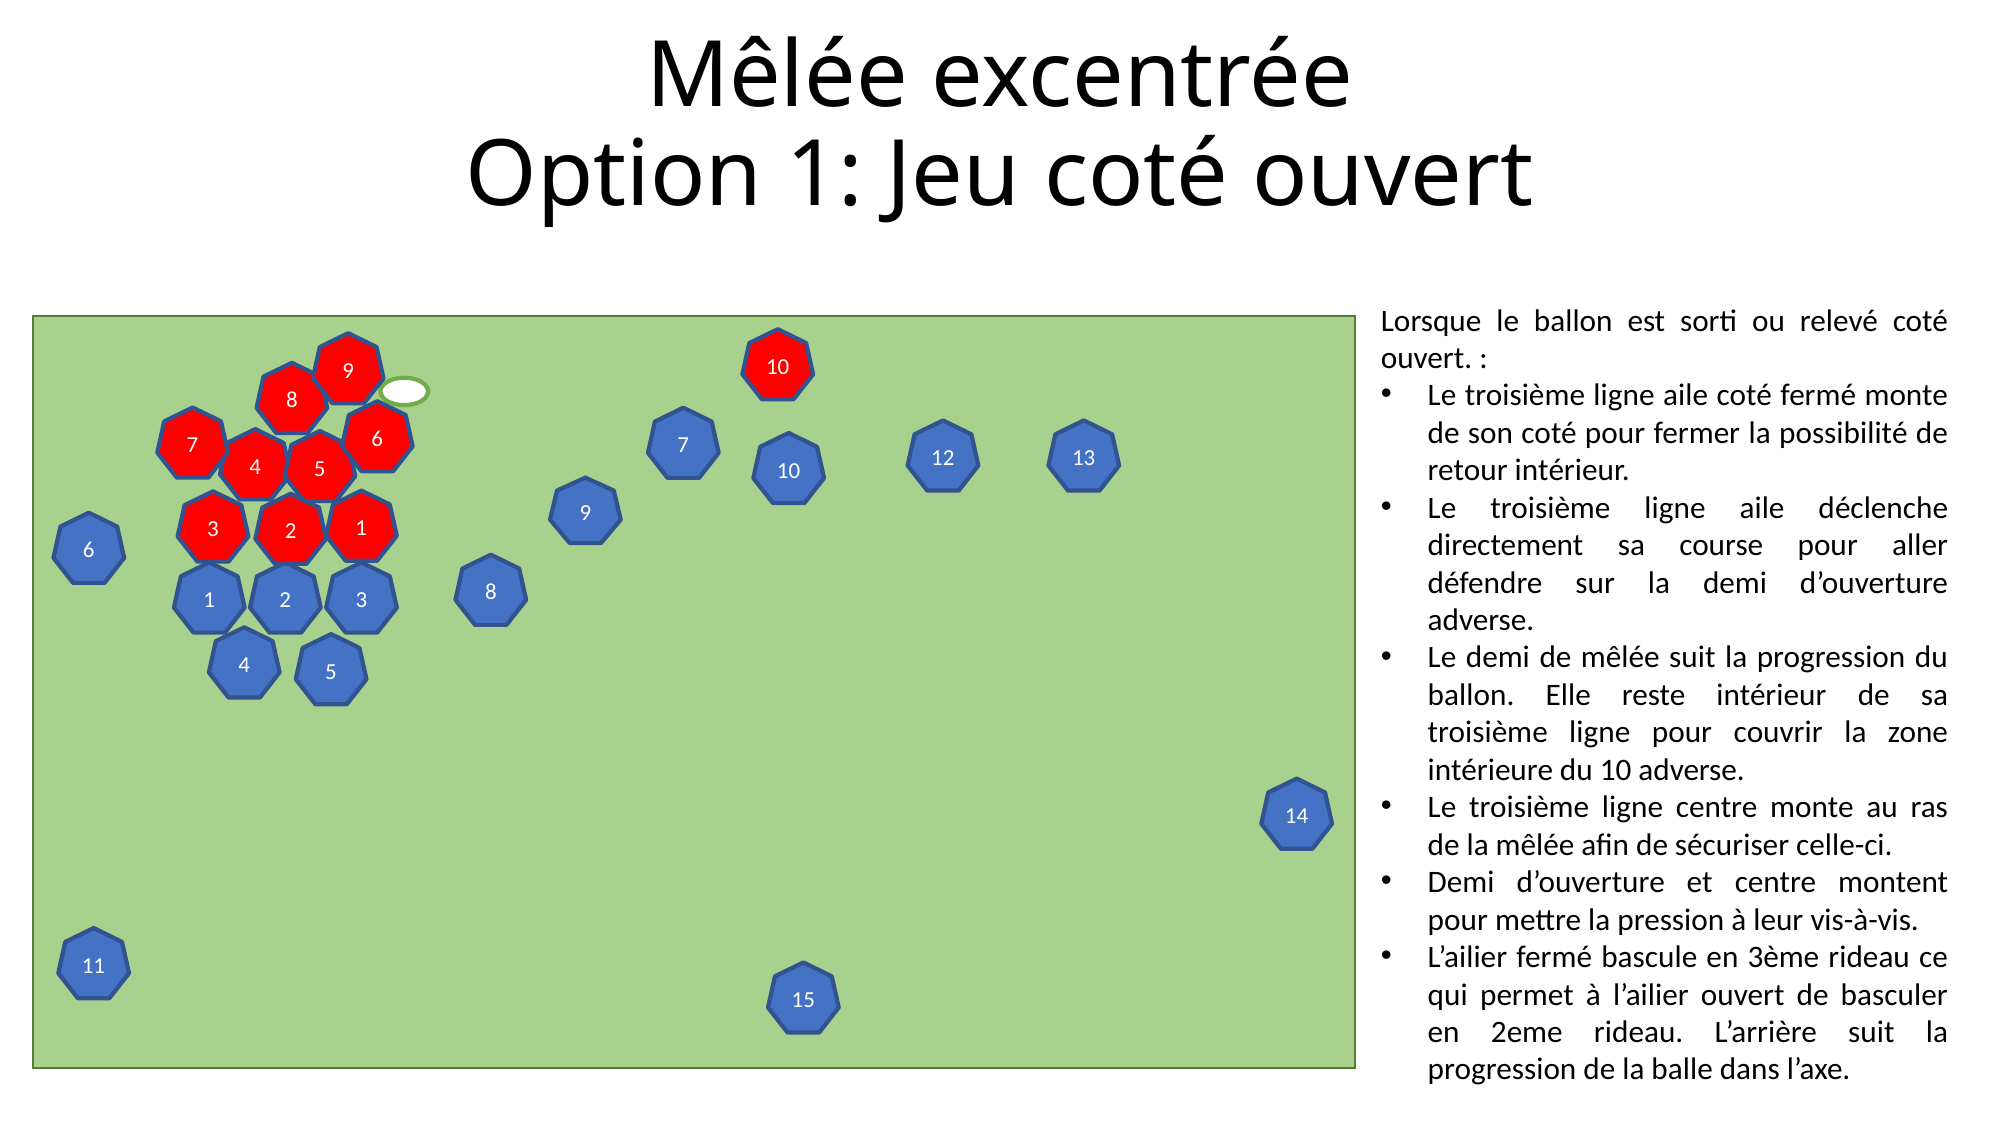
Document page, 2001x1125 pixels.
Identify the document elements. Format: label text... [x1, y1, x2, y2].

text_box 1 [326, 490, 397, 561]
text_box [380, 377, 429, 406]
text_box [33, 315, 1356, 1069]
text_box 9 [550, 477, 621, 543]
text_box 11 [58, 928, 130, 999]
title Mêlée excentrée Option 1: Jeu coté ouvert [250, 23, 1750, 229]
text_box 2 [249, 564, 321, 633]
text_box 3 [177, 491, 249, 562]
text_box 5 [284, 430, 356, 502]
text_box 6 [53, 512, 125, 583]
text_box 4 [219, 429, 288, 500]
text_box 10 [753, 432, 825, 504]
text_box 13 [1048, 420, 1120, 491]
text_box 7 [647, 407, 719, 478]
text_box 14 [1261, 778, 1333, 849]
text_box 8 [455, 554, 527, 625]
text_box 10 [742, 329, 814, 400]
text_box 7 [157, 407, 229, 478]
text_box 2 [255, 493, 327, 564]
text_box 15 [768, 962, 839, 1033]
text_box 9 [312, 333, 384, 404]
text_box 4 [208, 627, 280, 698]
text_box 3 [326, 562, 397, 633]
text_box 5 [295, 634, 367, 705]
text_box 8 [256, 362, 328, 433]
text_box 12 [907, 420, 979, 491]
text_box 6 [341, 401, 413, 472]
text_box 1 [173, 562, 245, 633]
text_box Lorsque le ballon est sorti ou relevé coté ouvert. : Le troisième ligne aile coté fermé monte de son coté pour fermer la possibilité de retour intérieur. Le troisième ligne aile déclenche directement sa course pour aller défendre sur la demi d’ouverture adverse. Le demi de mêlée suit la progression du ballon. Elle reste intérieur de sa troisième ligne pour couvrir la zone intérieure du 10 adverse. Le troisième ligne centre monte au ras de la mêlée afin de sécuriser celle-ci. Demi d’ouverture et centre montent pour mettre la pression à leur vis-à-vis. L’ailier fermé bascule en 3ème rideau ce qui permet à l’ailier ouvert de basculer en 2eme rideau. L’arrière suit la progression de la balle dans l’axe. [1365, 292, 1964, 1094]
